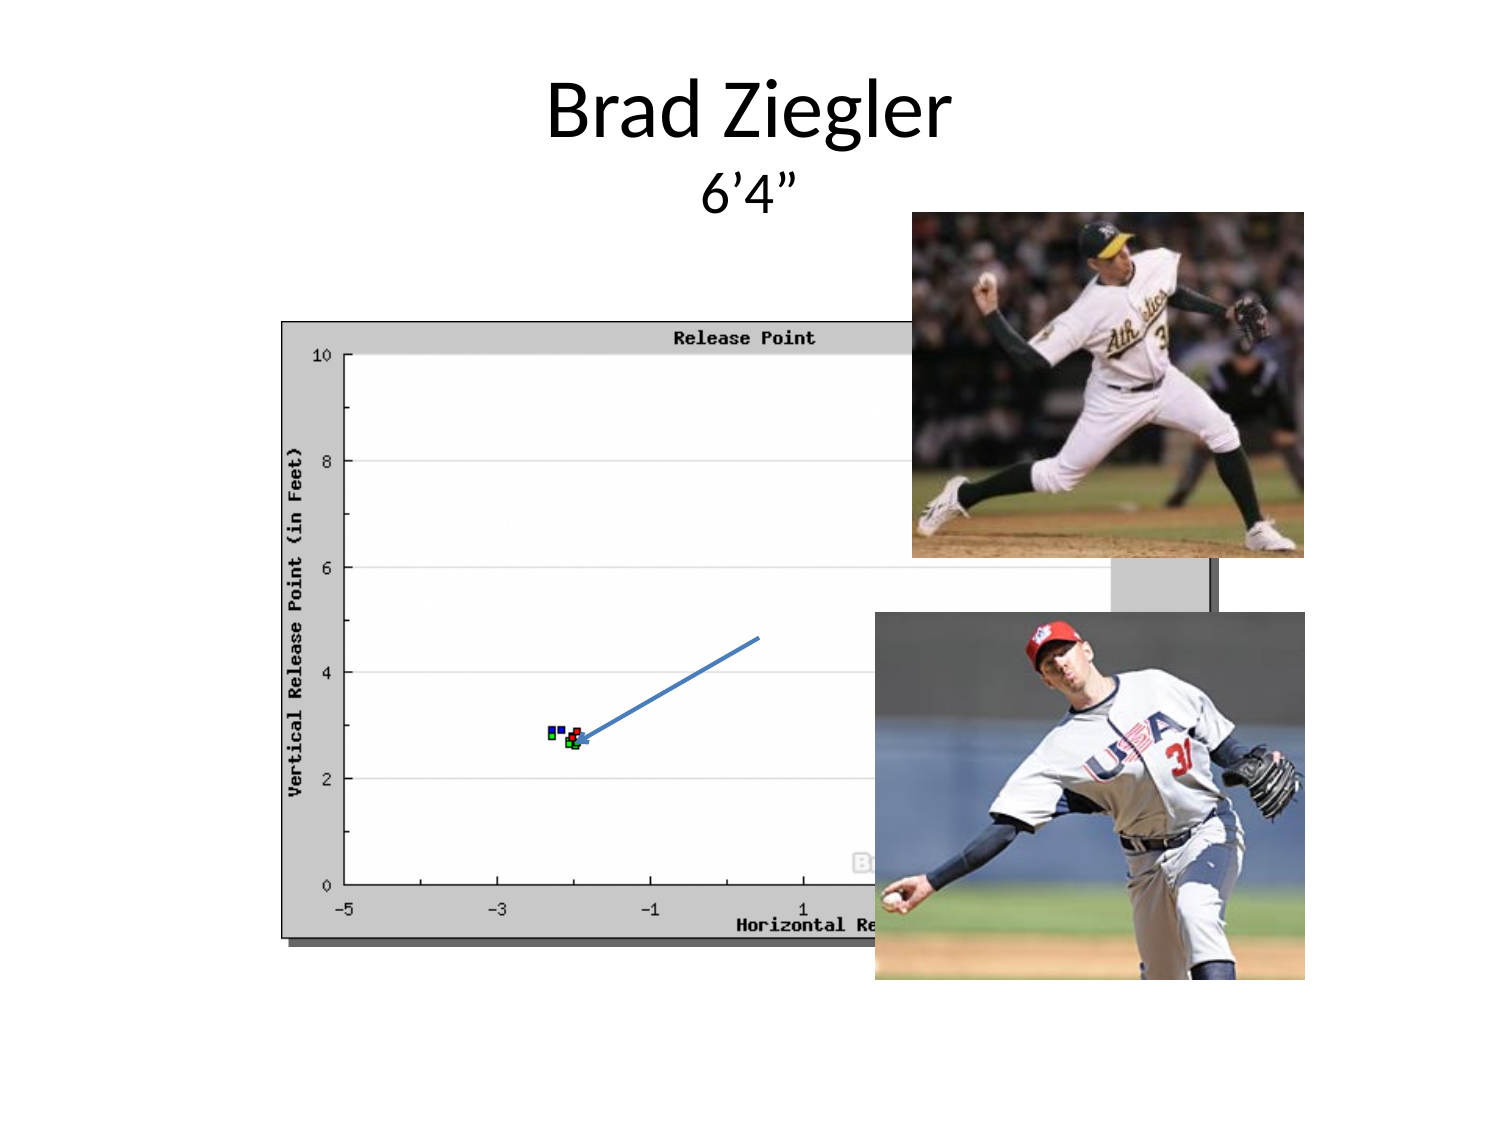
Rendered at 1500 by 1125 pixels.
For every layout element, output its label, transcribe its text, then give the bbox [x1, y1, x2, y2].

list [281, 320, 1219, 947]
title Brad Ziegler 6’4” [75, 45, 1425, 233]
picture [912, 212, 1304, 558]
picture [874, 612, 1305, 980]
